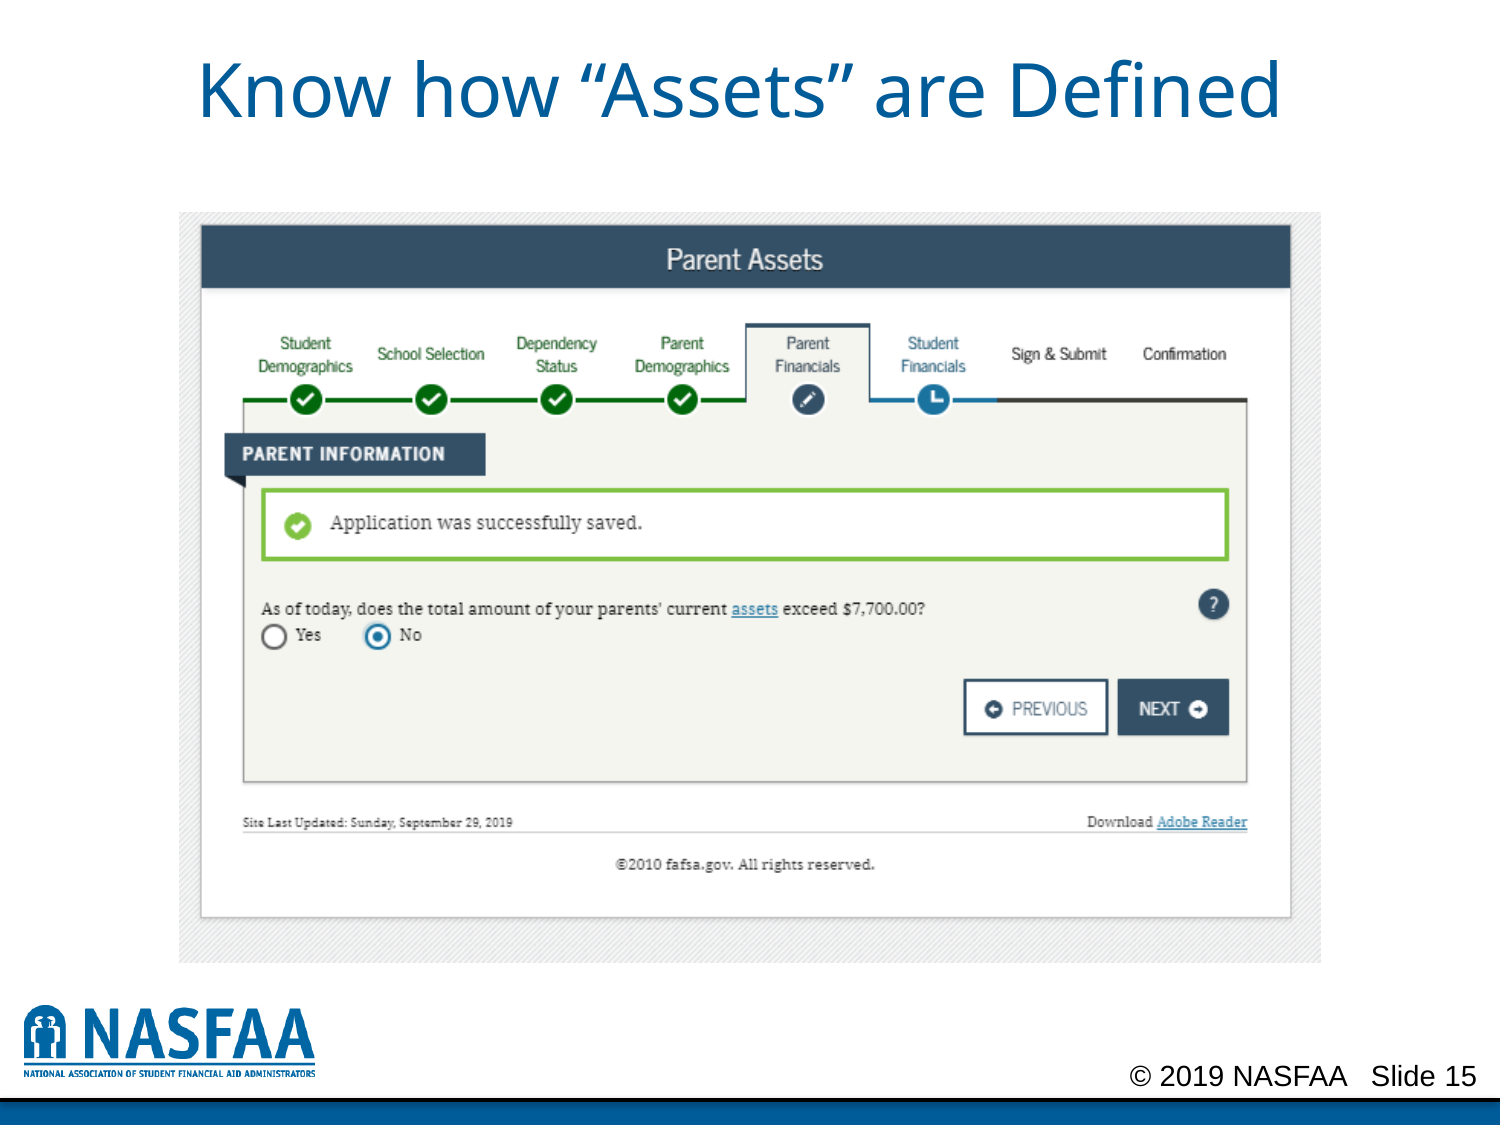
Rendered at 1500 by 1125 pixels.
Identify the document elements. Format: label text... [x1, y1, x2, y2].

title Know how “Assets” are Defined [24, 0, 1475, 188]
picture [24, 1005, 315, 1077]
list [179, 212, 1321, 963]
